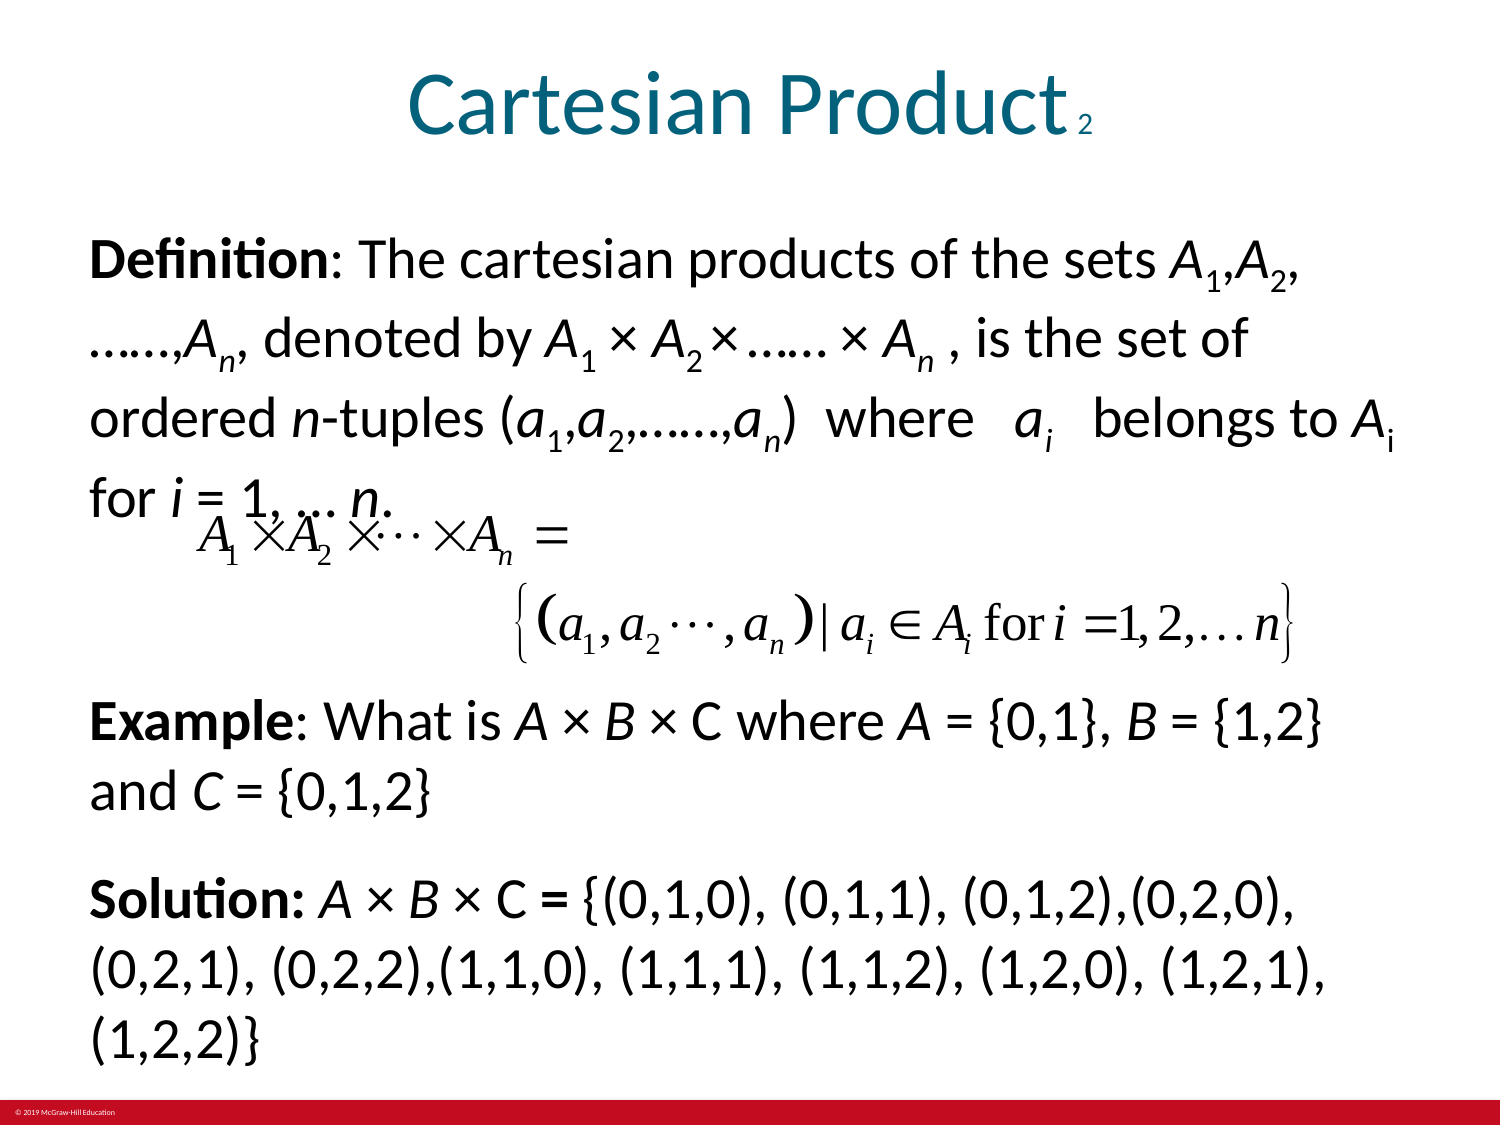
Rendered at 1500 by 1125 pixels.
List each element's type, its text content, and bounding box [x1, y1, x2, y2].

list Example: What is A × B × C where A = {0,1}, B = {1,2} and C = {0,1,2} Solution: A × B × C = {(0,1,0), (0,1,1), (0,1,2),(0,2,0), (0,2,1), (0,2,2),(1,1,0), (1,1,1), (1,1,2), (1,2,0), (1,2,1), (1,2,2)} [75, 675, 1425, 1075]
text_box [187, 498, 1313, 676]
title Cartesian Product 2 [0, 0, 1500, 195]
list Definition: The cartesian products of the sets A1,A2,……,An, denoted by A1 × A2 × …… × An , is the set of ordered n-tuples (a1,a2,……,an) where ai belongs to Ai for i = 1, … n. [75, 212, 1425, 500]
